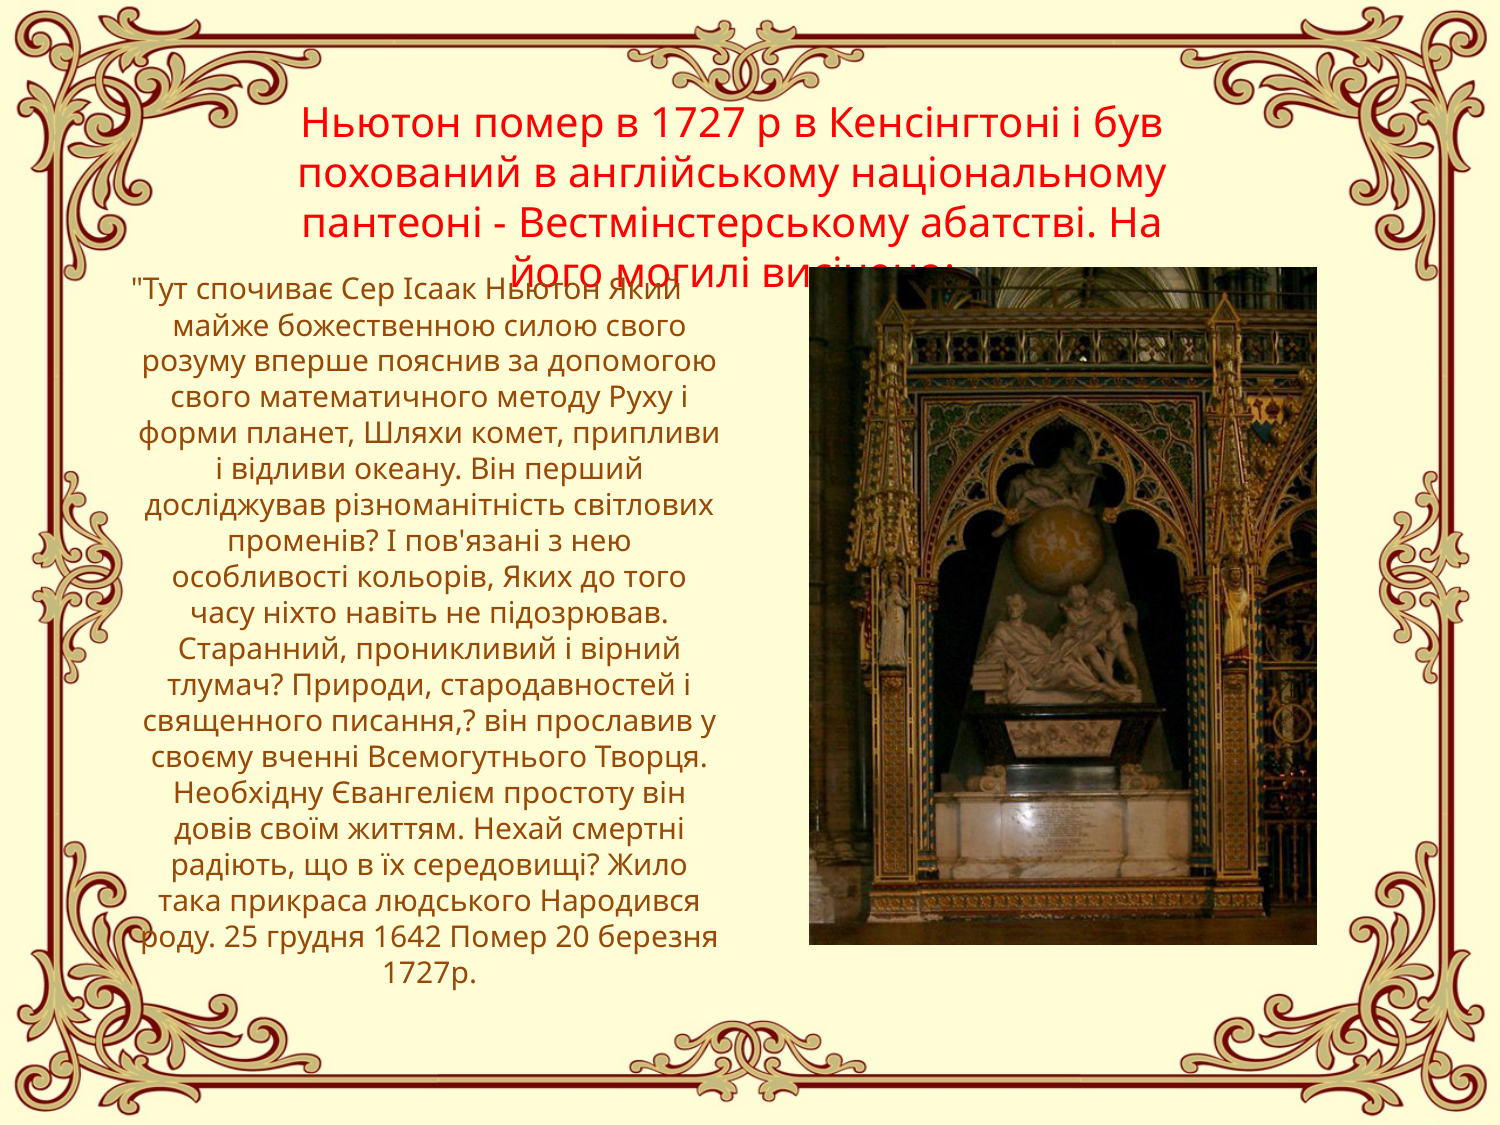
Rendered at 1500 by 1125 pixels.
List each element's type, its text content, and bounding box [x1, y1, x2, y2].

title Ньютон помер в 1727 р в Кенсінгтоні і був похований в англійському національному пантеоні - Вестмінстерському абатстві. На його могилі висічено: [242, 101, 1223, 290]
picture [0, 0, 1500, 1125]
list "Тут спочиває Сер Ісаак Ньютон Який майже божественною силою свого розуму вперше пояснив за допомогою свого математичного методу Руху і форми планет, Шляхи комет, припливи і відливи океану. Він перший досліджував різноманітність світлових променів? І пов'язані з нею особливості кольорів, Яких до того часу ніхто навіть не підозрював. Старанний, проникливий і вірний тлумач? Природи, стародавностей і священного писання,? він прославив у своєму вченні Всемогутнього Творця. Необхідну Євангелієм простоту він довів своїм життям. Нехай смертні радіють, що в їх середовищі? Жило така прикраса людського Народився роду. 25 грудня 1642 Помер 20 березня 1727р. [75, 262, 739, 1005]
